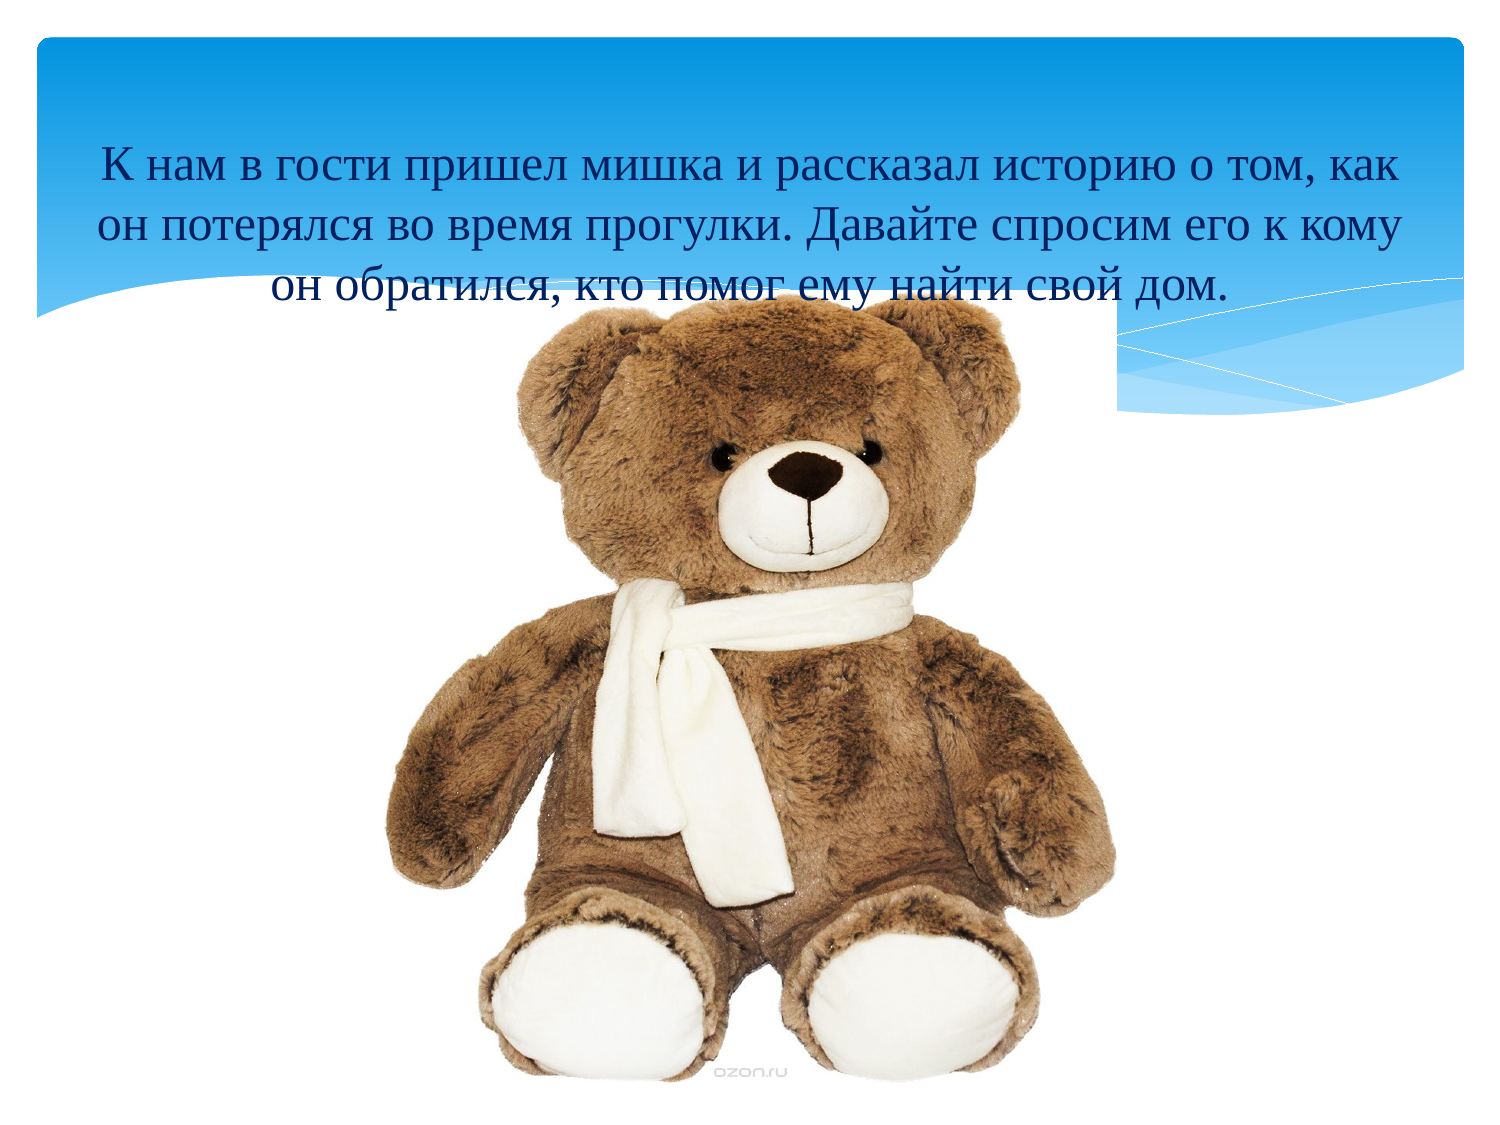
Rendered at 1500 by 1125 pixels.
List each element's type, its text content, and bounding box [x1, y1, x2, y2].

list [383, 290, 1117, 1083]
title К нам в гости пришел мишка и рассказал историю о том, как он потерялся во время прогулки. Давайте спросим его к кому он обратился, кто помог ему найти свой дом. [75, 55, 1425, 386]
